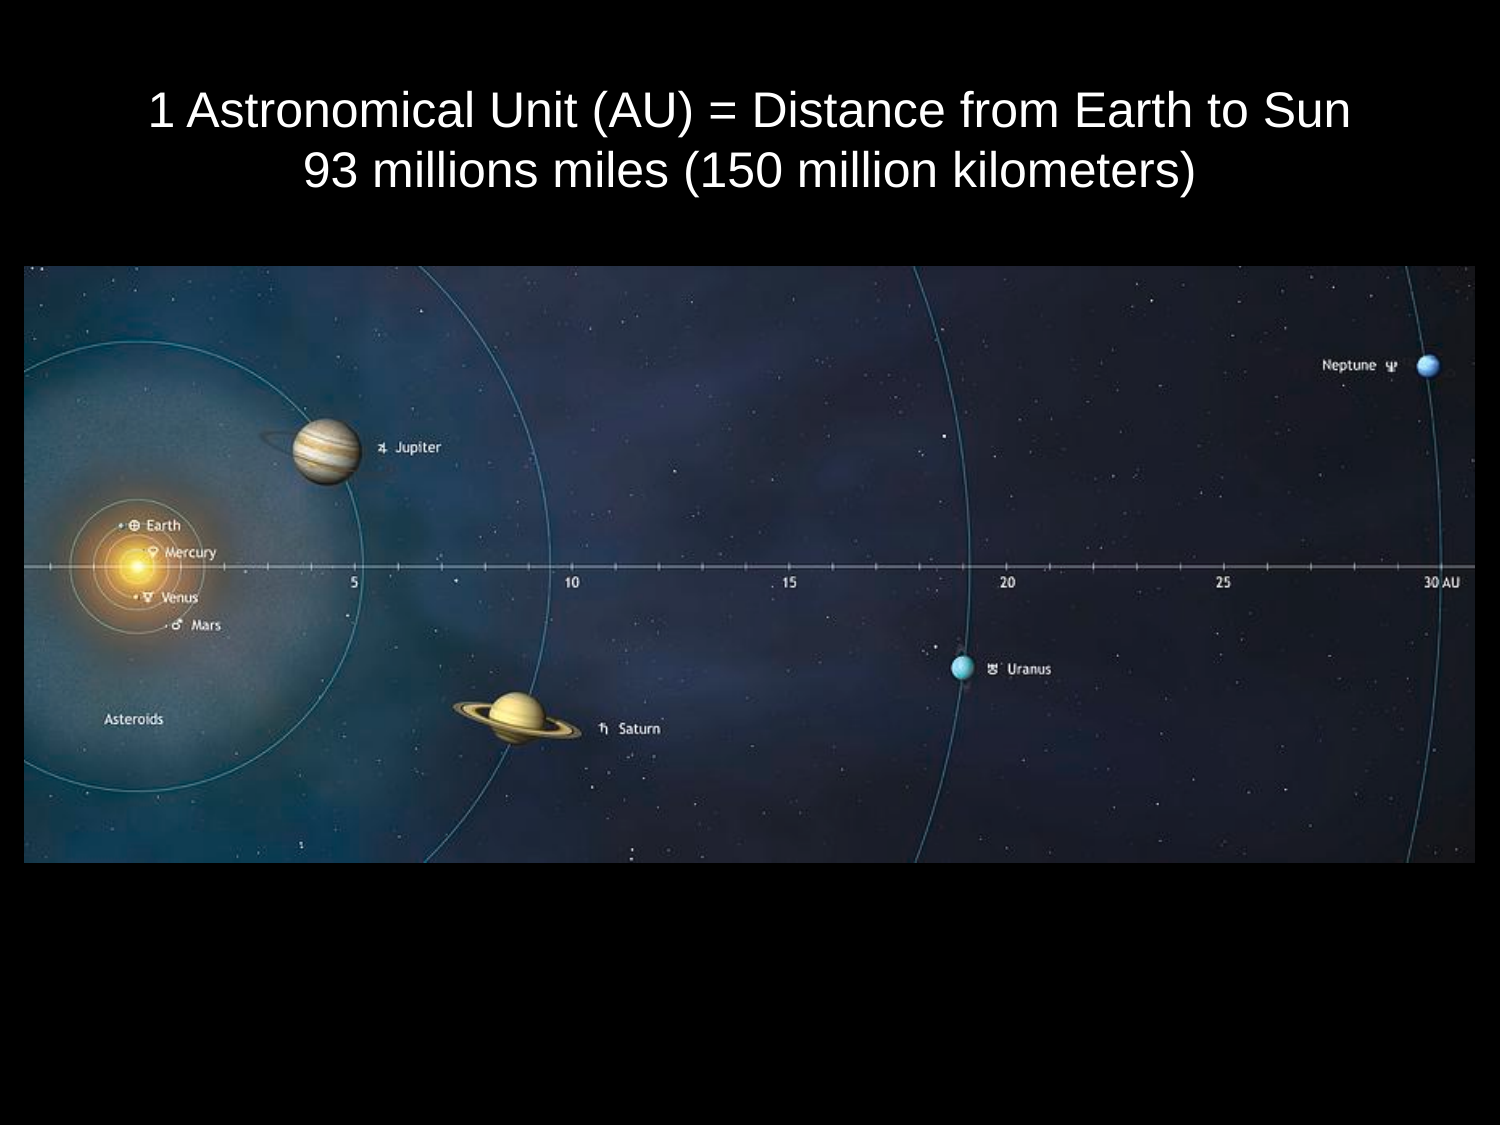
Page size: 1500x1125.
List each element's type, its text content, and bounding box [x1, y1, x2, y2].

text_box 1 Astronomical Unit (AU) = Distance from Earth to Sun 93 millions miles (150 million kilometers) [132, 70, 1368, 205]
picture [24, 266, 1475, 863]
